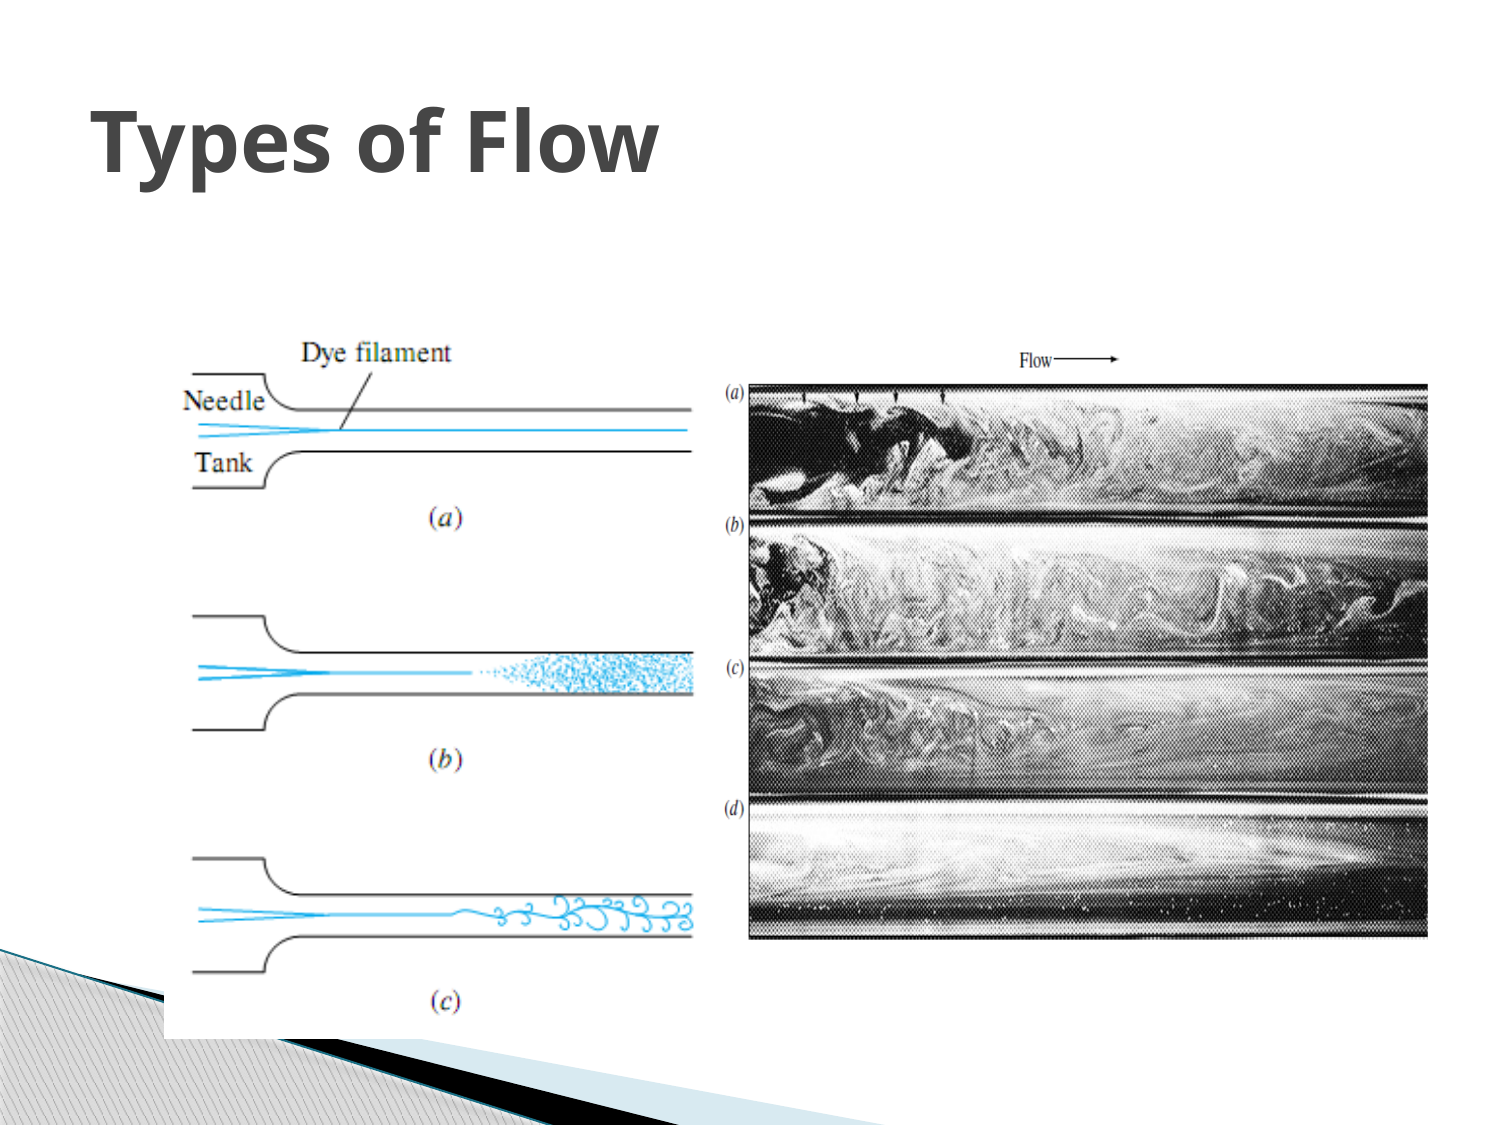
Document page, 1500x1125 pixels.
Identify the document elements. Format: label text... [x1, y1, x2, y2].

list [702, 339, 1443, 969]
picture [163, 304, 716, 1040]
title Types of Flow [75, 45, 1425, 233]
